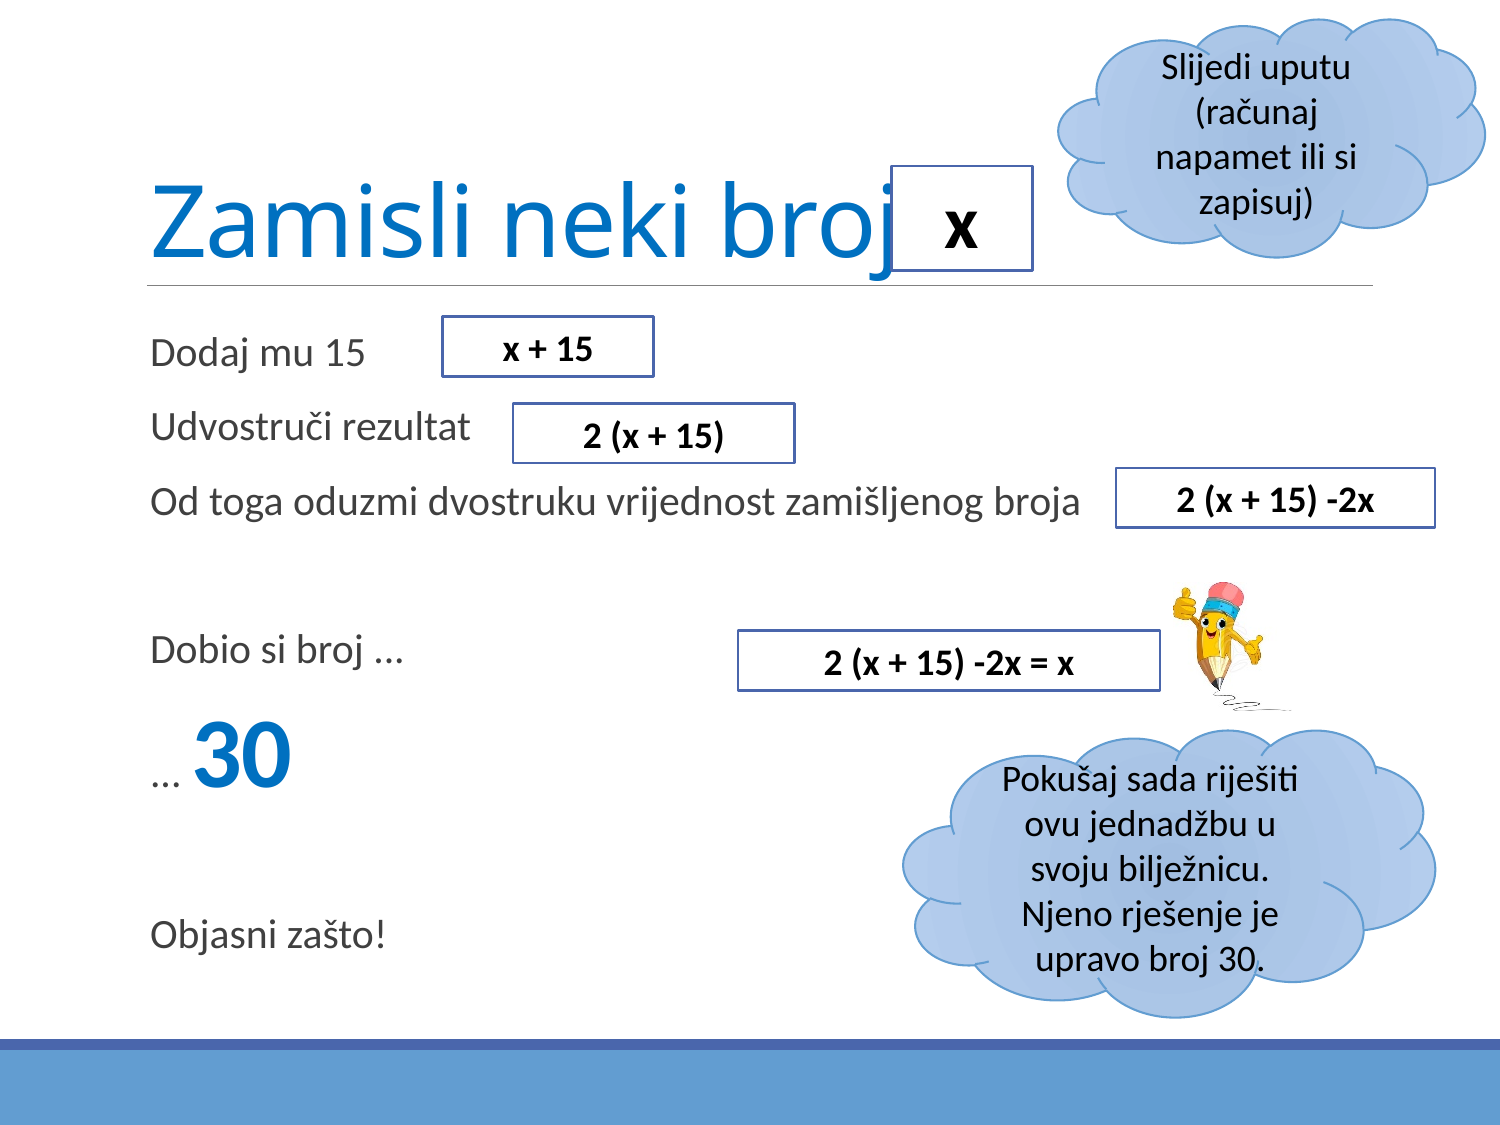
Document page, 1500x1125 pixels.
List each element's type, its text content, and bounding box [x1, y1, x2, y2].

picture [1173, 582, 1293, 711]
text_box x + 15 [441, 315, 655, 378]
text_box Pokušaj sada riješiti ovu jednadžbu u svoju bilježnicu. Njeno rješenje je upravo broj 30. [902, 729, 1437, 1019]
text_box x [890, 165, 1034, 272]
title Zamisli neki broj... [135, 47, 1373, 285]
text_box Slijedi uputu (računaj napamet ili si zapisuj) [1057, 18, 1487, 259]
text_box 2 (x + 15) [512, 402, 796, 464]
text_box 2 (x + 15) -2x [1115, 467, 1436, 529]
text_box 2 (x + 15) -2x = x [737, 629, 1161, 692]
list Dodaj mu 15 Udvostruči rezultat Od toga oduzmi dvostruku vrijednost zamišljenog broja Dobio si broj ... ... 30 Objasni zašto! [135, 323, 1485, 1066]
